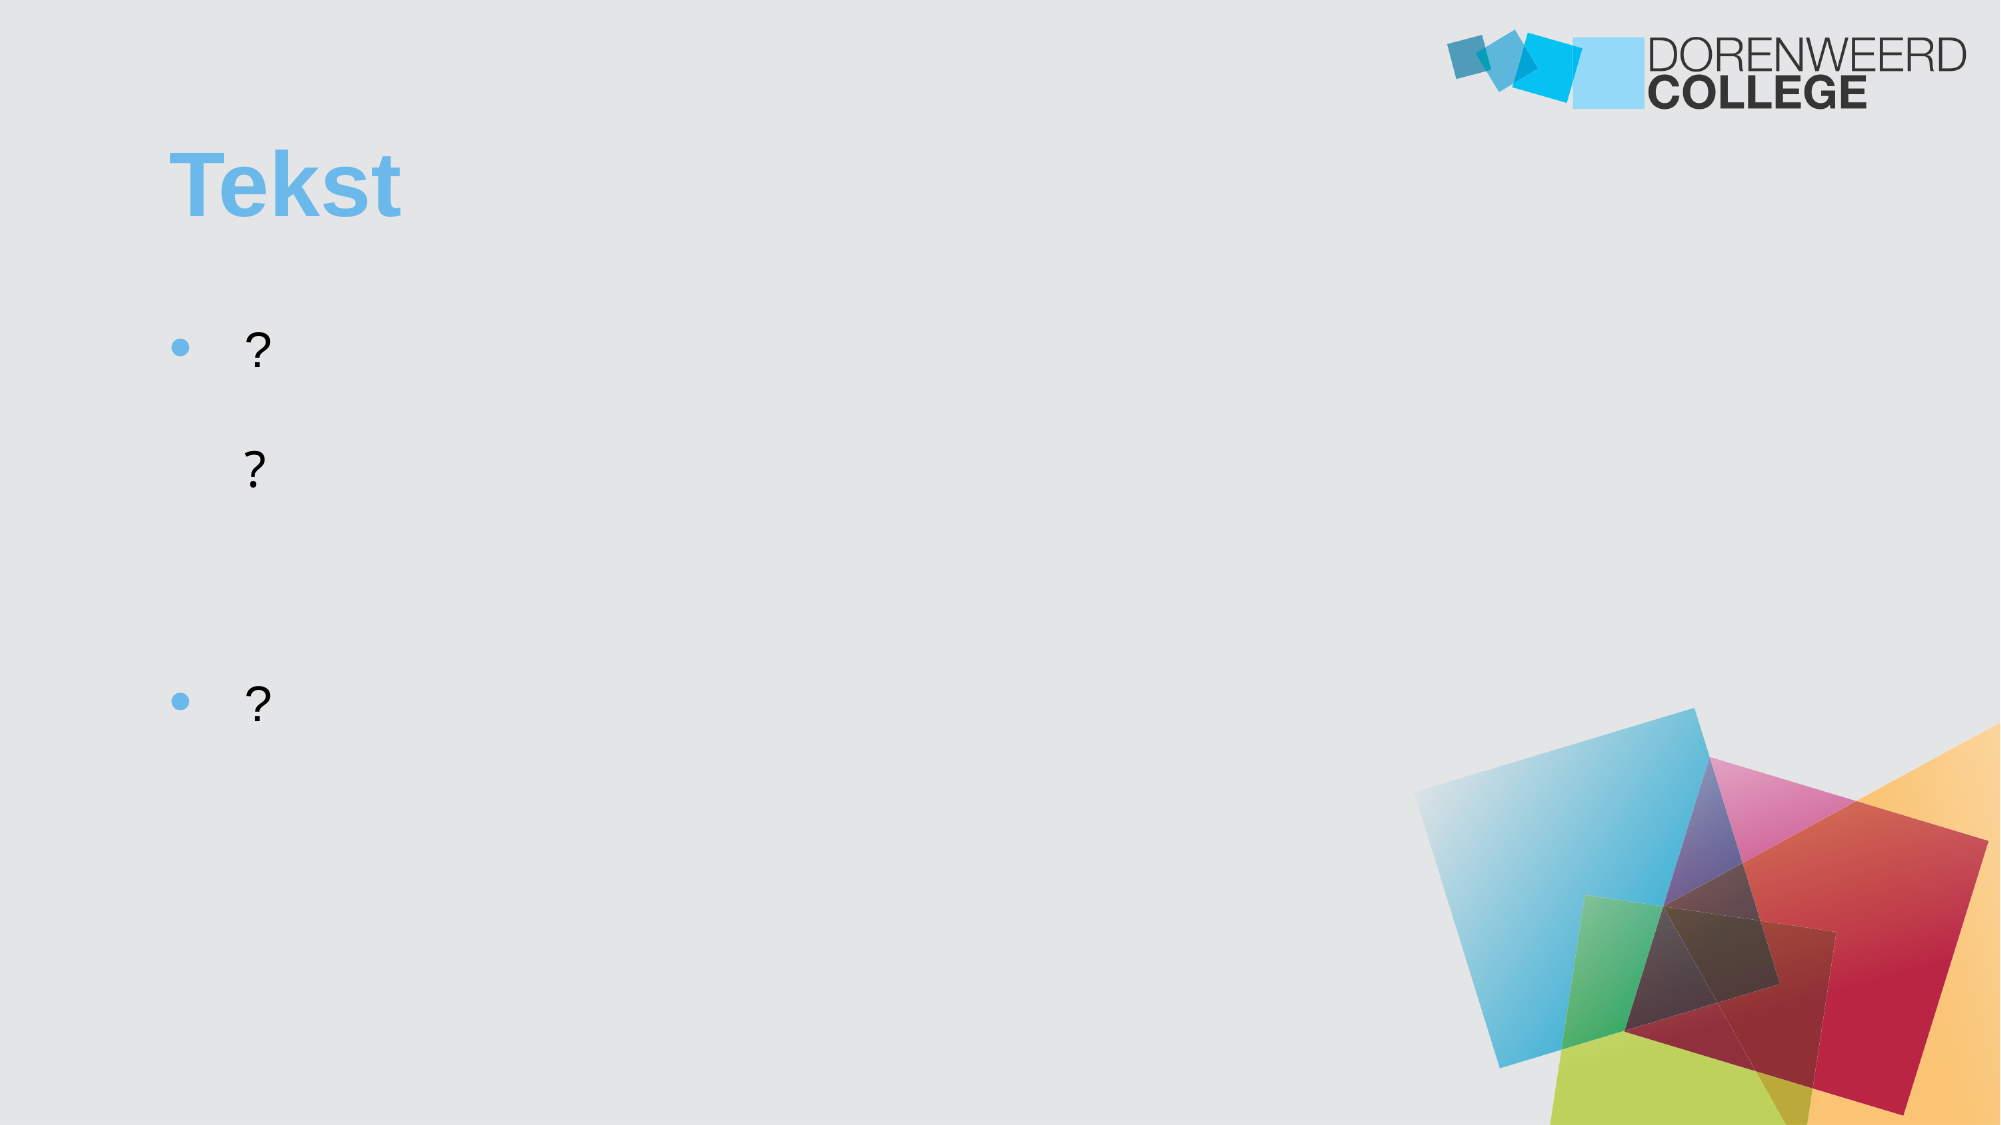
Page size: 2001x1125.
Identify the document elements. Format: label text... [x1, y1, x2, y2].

text_box ? ? [154, 310, 1874, 505]
text_box ? [154, 663, 1155, 739]
text_box Tekst [154, 117, 1525, 243]
picture [0, 0, 2001, 1125]
